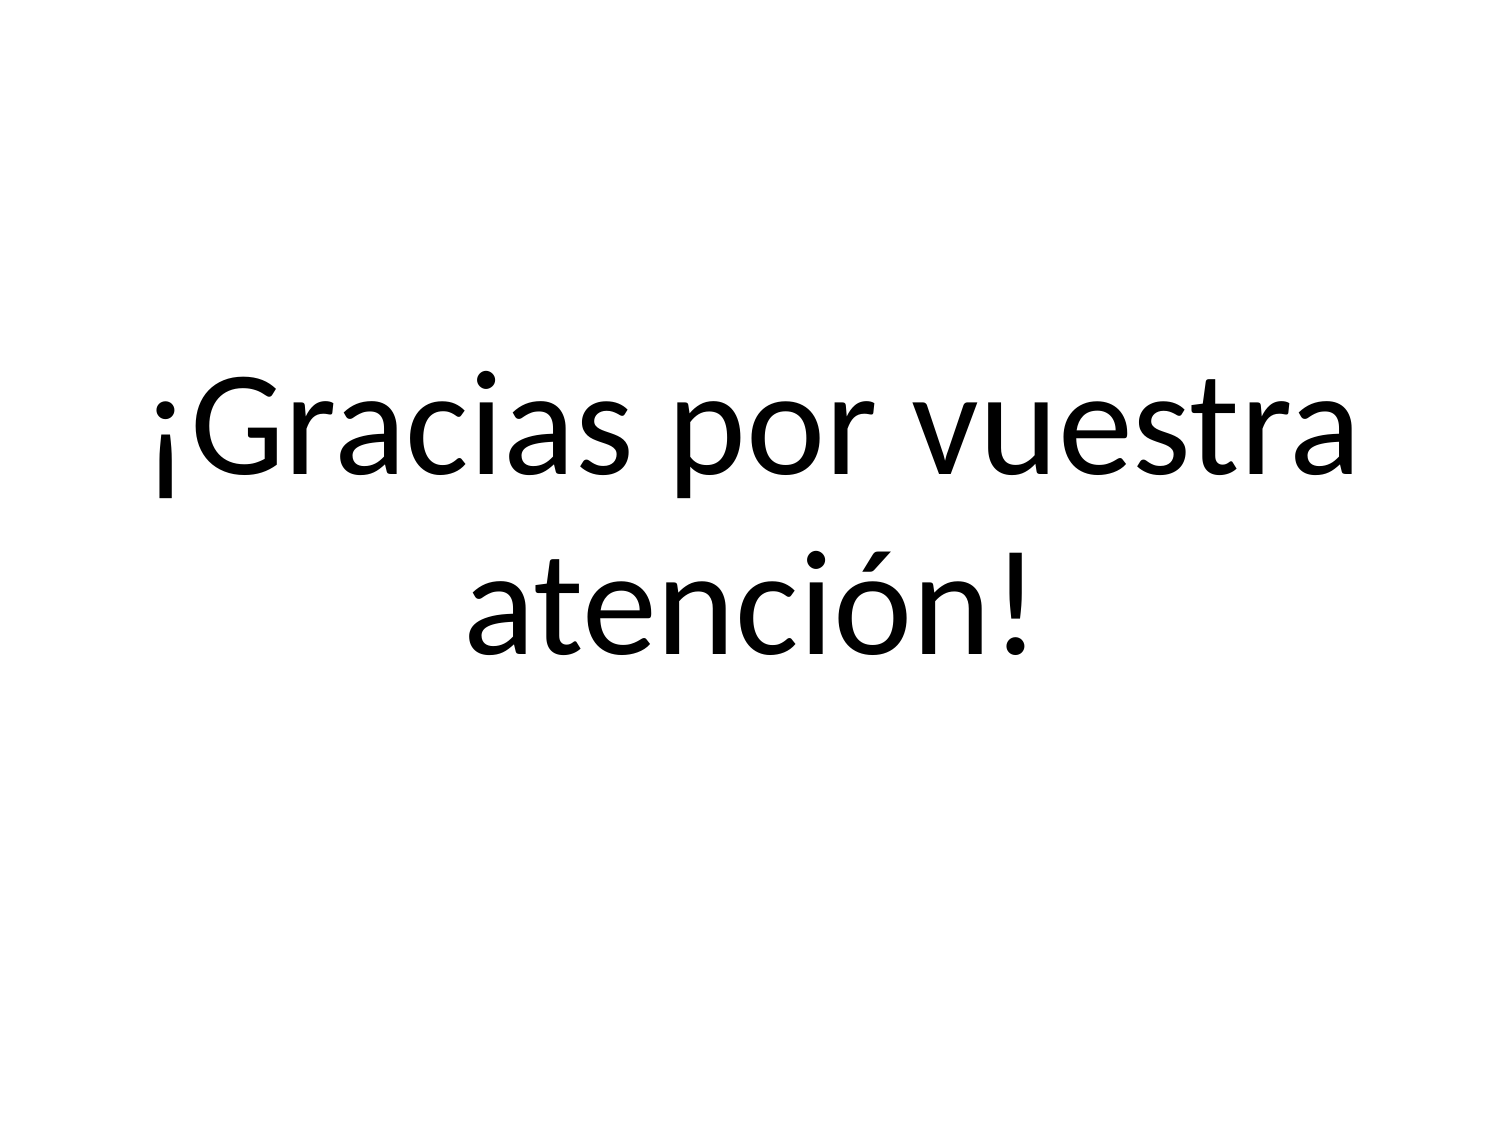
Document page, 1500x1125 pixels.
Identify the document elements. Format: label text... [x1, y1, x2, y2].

title ¡Gracias por vuestra atención! [76, 410, 1427, 598]
